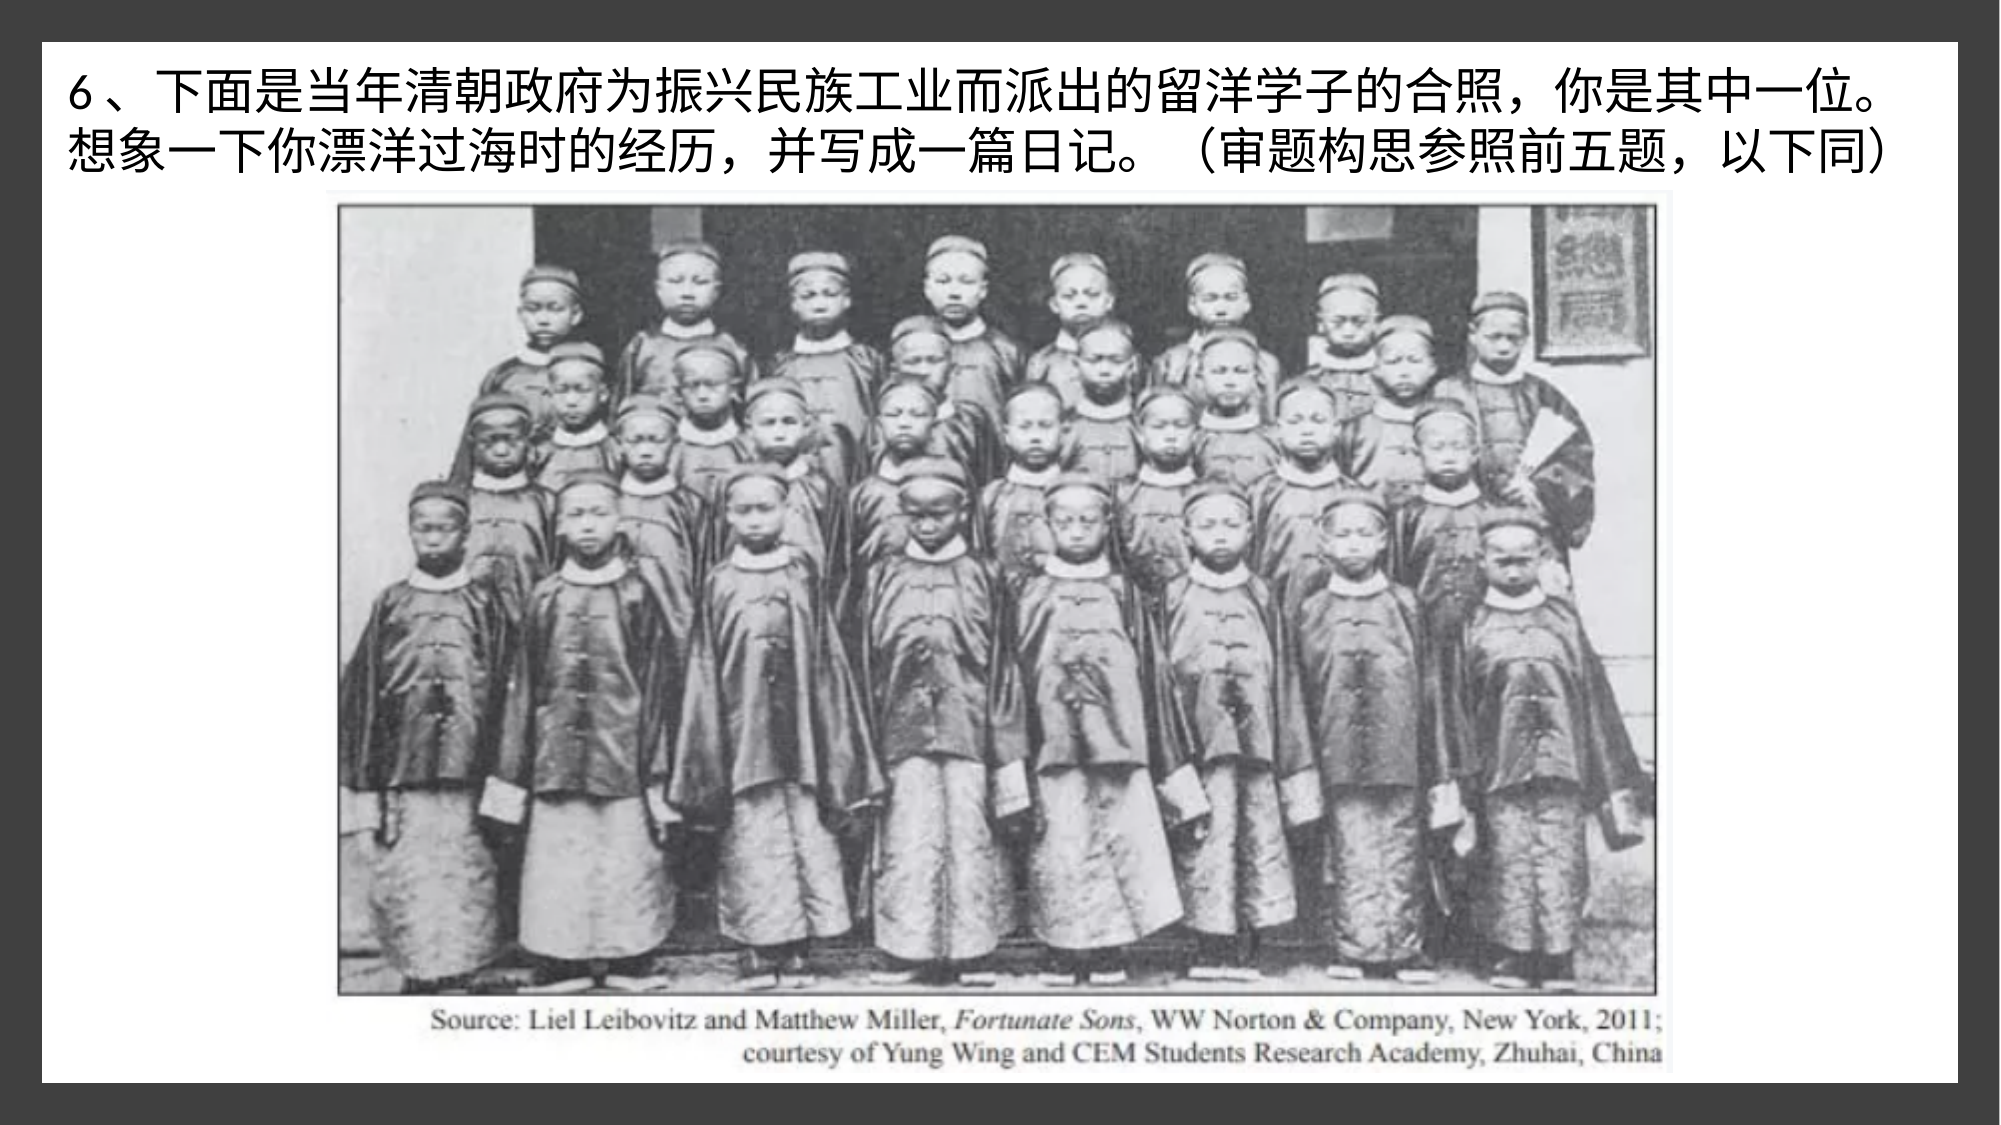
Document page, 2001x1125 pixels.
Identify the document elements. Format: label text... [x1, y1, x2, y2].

picture [326, 190, 1673, 1073]
text_box [52, 188, 1948, 1073]
text_box [0, 0, 2000, 1125]
text_box 6、下面是当年清朝政府为振兴民族工业而派出的留洋学子的合照，你是其中一位。想象一下你漂洋过海时的经历，并写成一篇日记。（审题构思参照前五题，以下同） [52, 52, 1948, 188]
